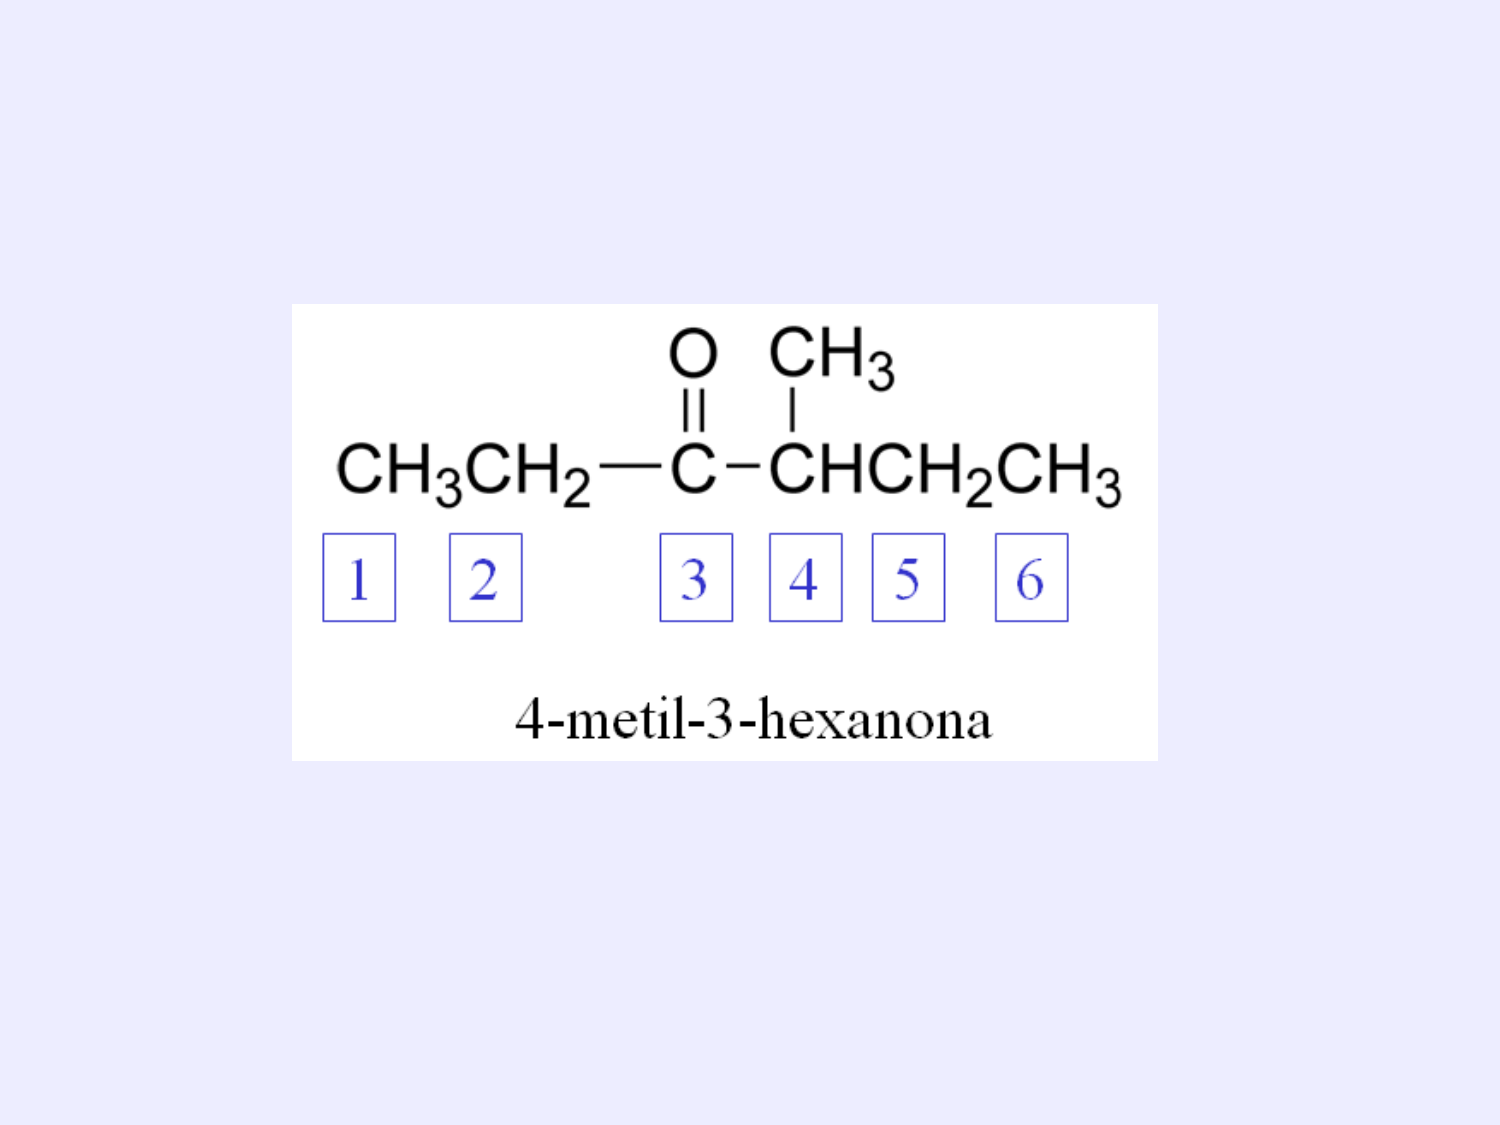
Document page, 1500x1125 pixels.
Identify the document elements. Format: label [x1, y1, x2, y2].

picture [292, 304, 1158, 761]
